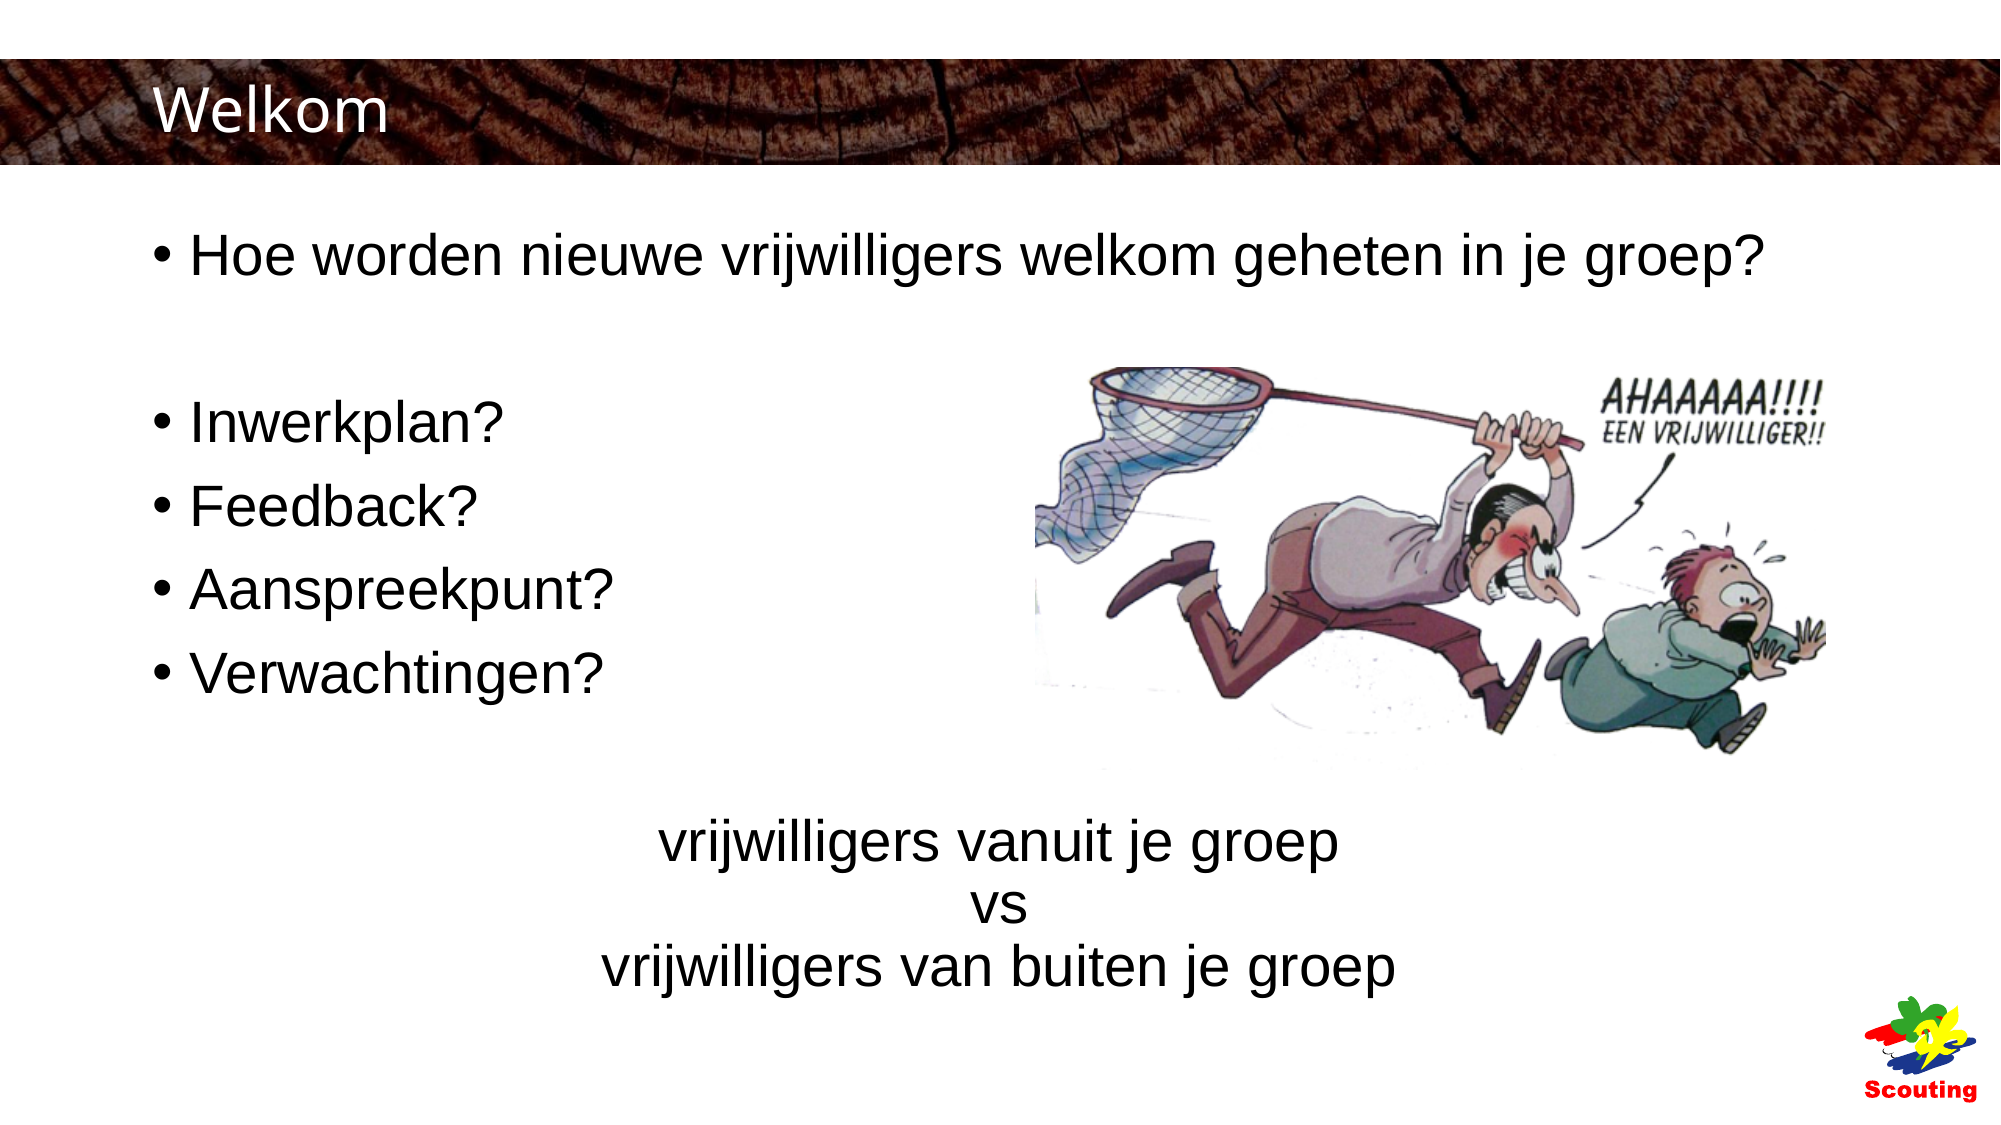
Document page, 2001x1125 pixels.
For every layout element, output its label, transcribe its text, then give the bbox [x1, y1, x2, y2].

picture [1035, 367, 1826, 770]
picture [1863, 59, 2000, 165]
list Hoe worden nieuwe vrijwilligers welkom geheten in je groep? Inwerkplan? Feedback? Aanspreekpunt? Verwachtingen? vrijwilligers vanuit je groep vs vrijwilligers van buiten je groep [137, 217, 1863, 1068]
title Welkom [137, 59, 1863, 165]
picture [0, 59, 137, 165]
